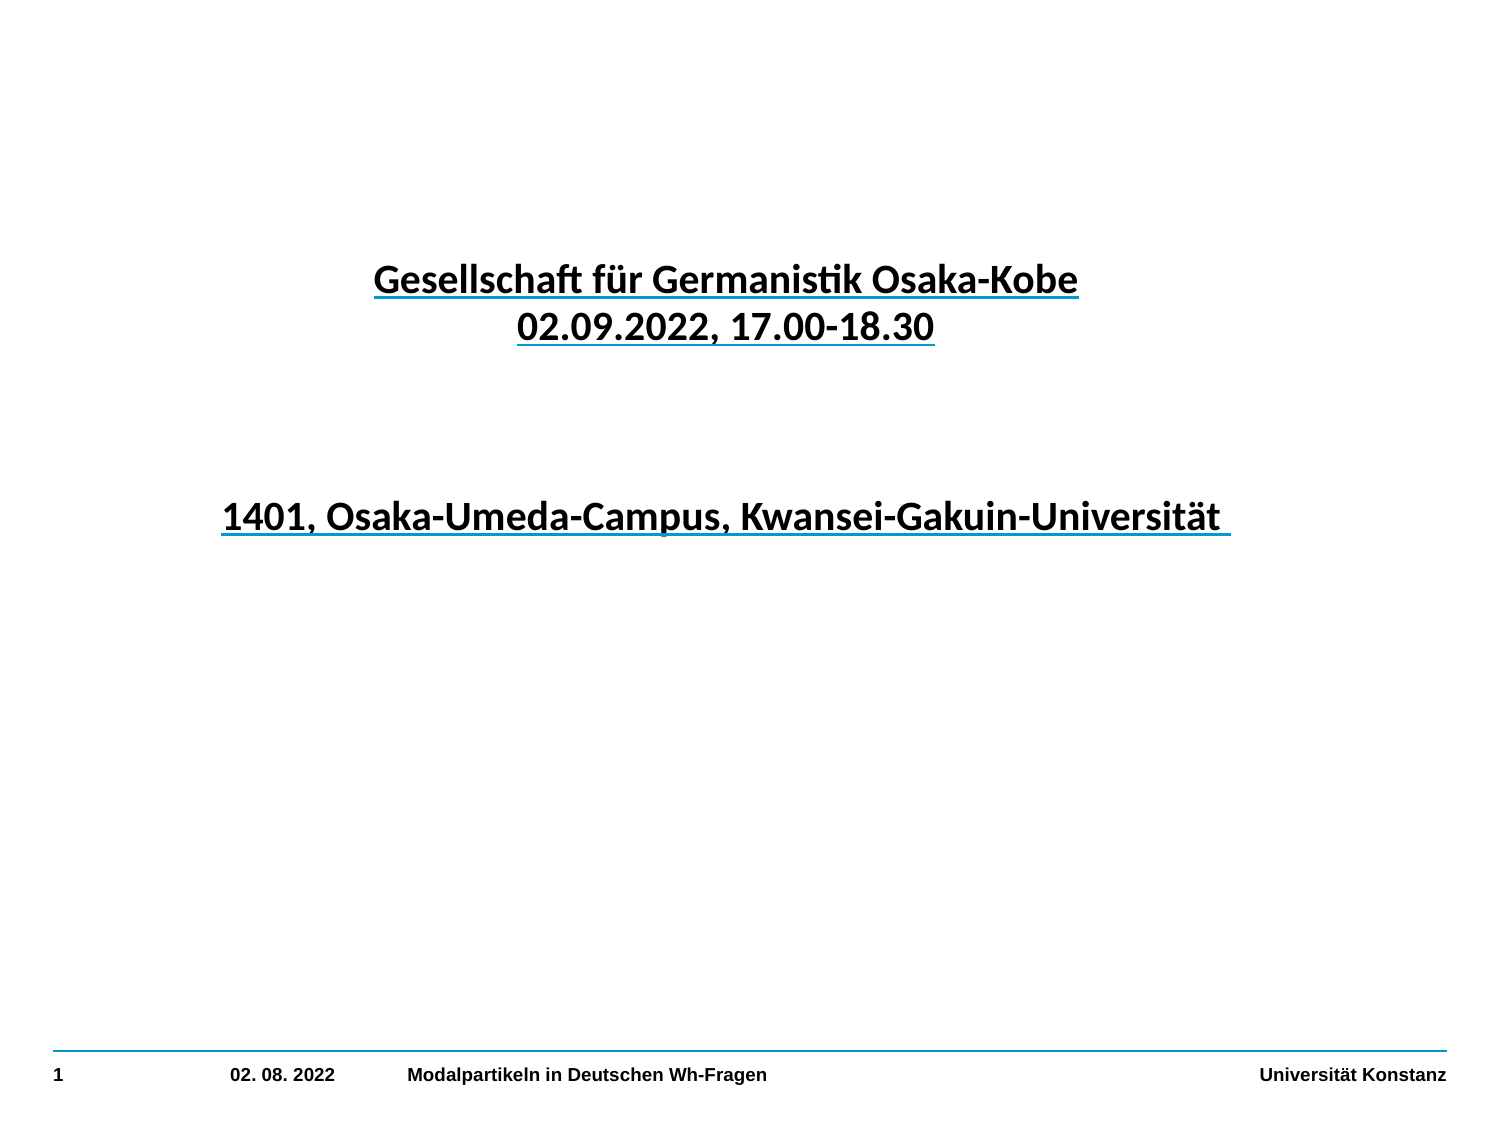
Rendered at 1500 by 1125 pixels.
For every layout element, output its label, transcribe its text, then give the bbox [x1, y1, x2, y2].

footer Modalpartikeln in Deutschen Wh-Fragen [407, 1058, 1058, 1094]
title Gesellschaft für Germanistik Osaka-Kobe 02.09.2022, 17.00-18.30 1401, Osaka-Umeda-Campus, Kwansei-Gakuin-Universität [206, 255, 1246, 776]
slide_number 02. 08. 2022 [230, 1058, 384, 1094]
slide_number 1 [53, 1058, 207, 1094]
